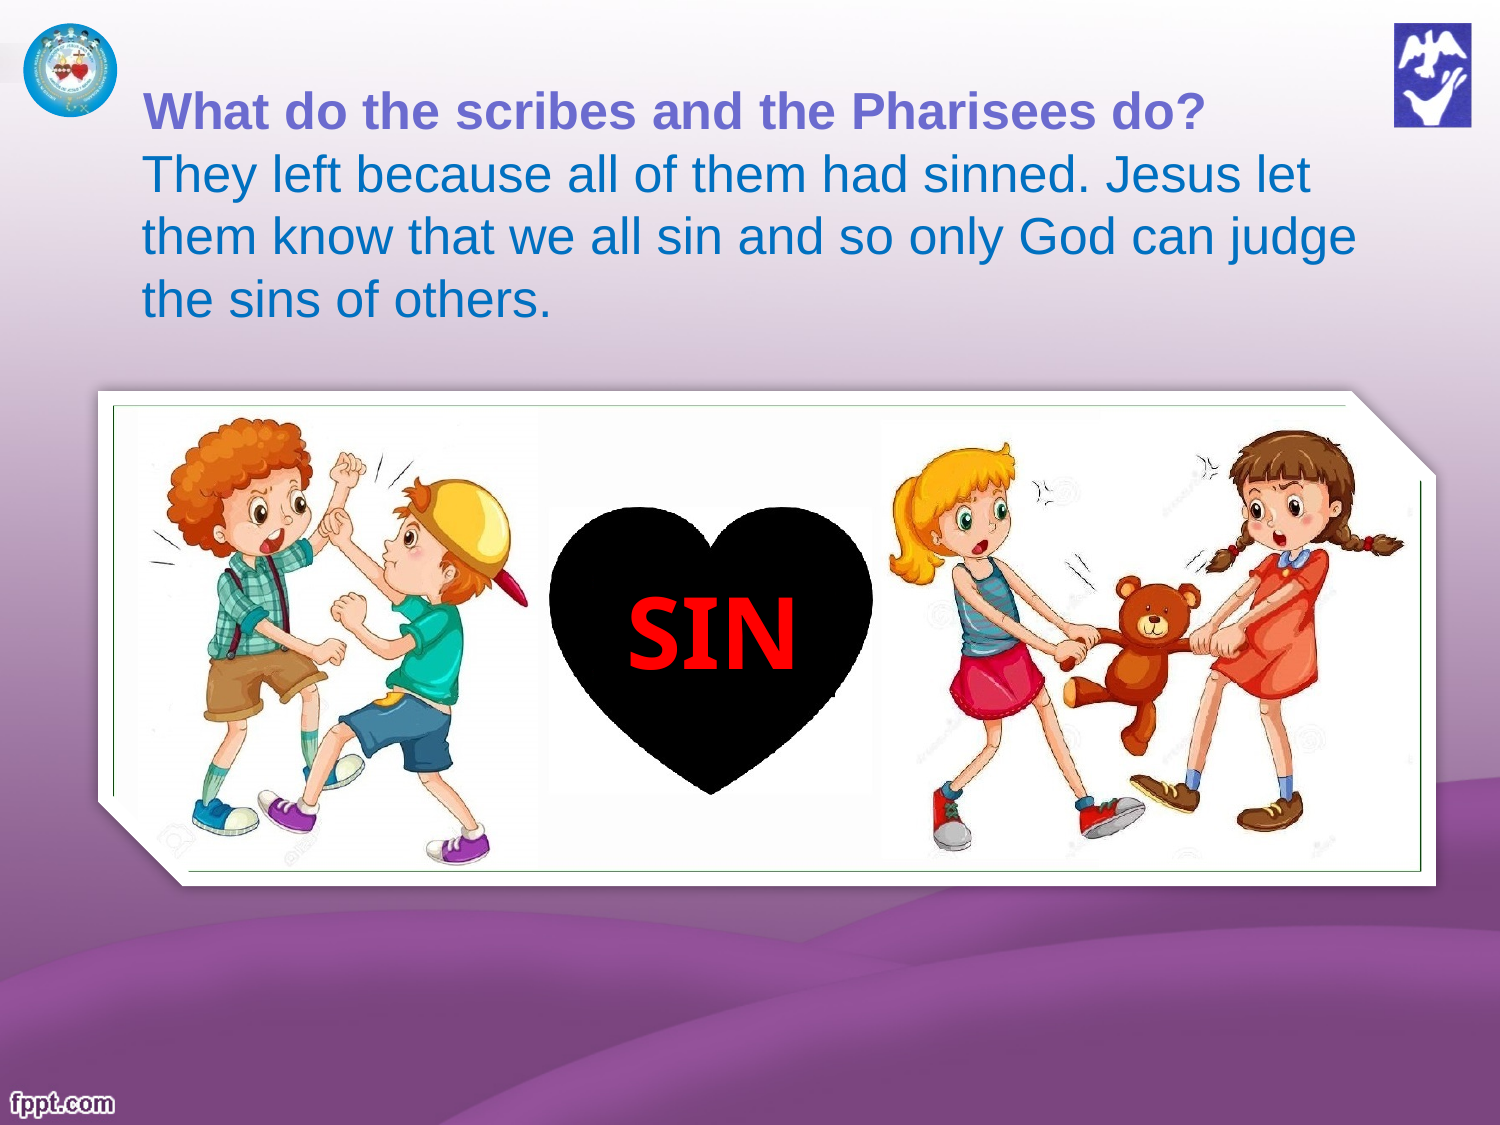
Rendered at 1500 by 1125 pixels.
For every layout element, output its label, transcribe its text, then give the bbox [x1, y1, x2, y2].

list What do the scribes and the Pharisees do? They left because all of them had sinned. Jesus let them know that we all sin and so only God can judge the sins of others. [70, 70, 1421, 523]
picture [0, 0, 1500, 1125]
